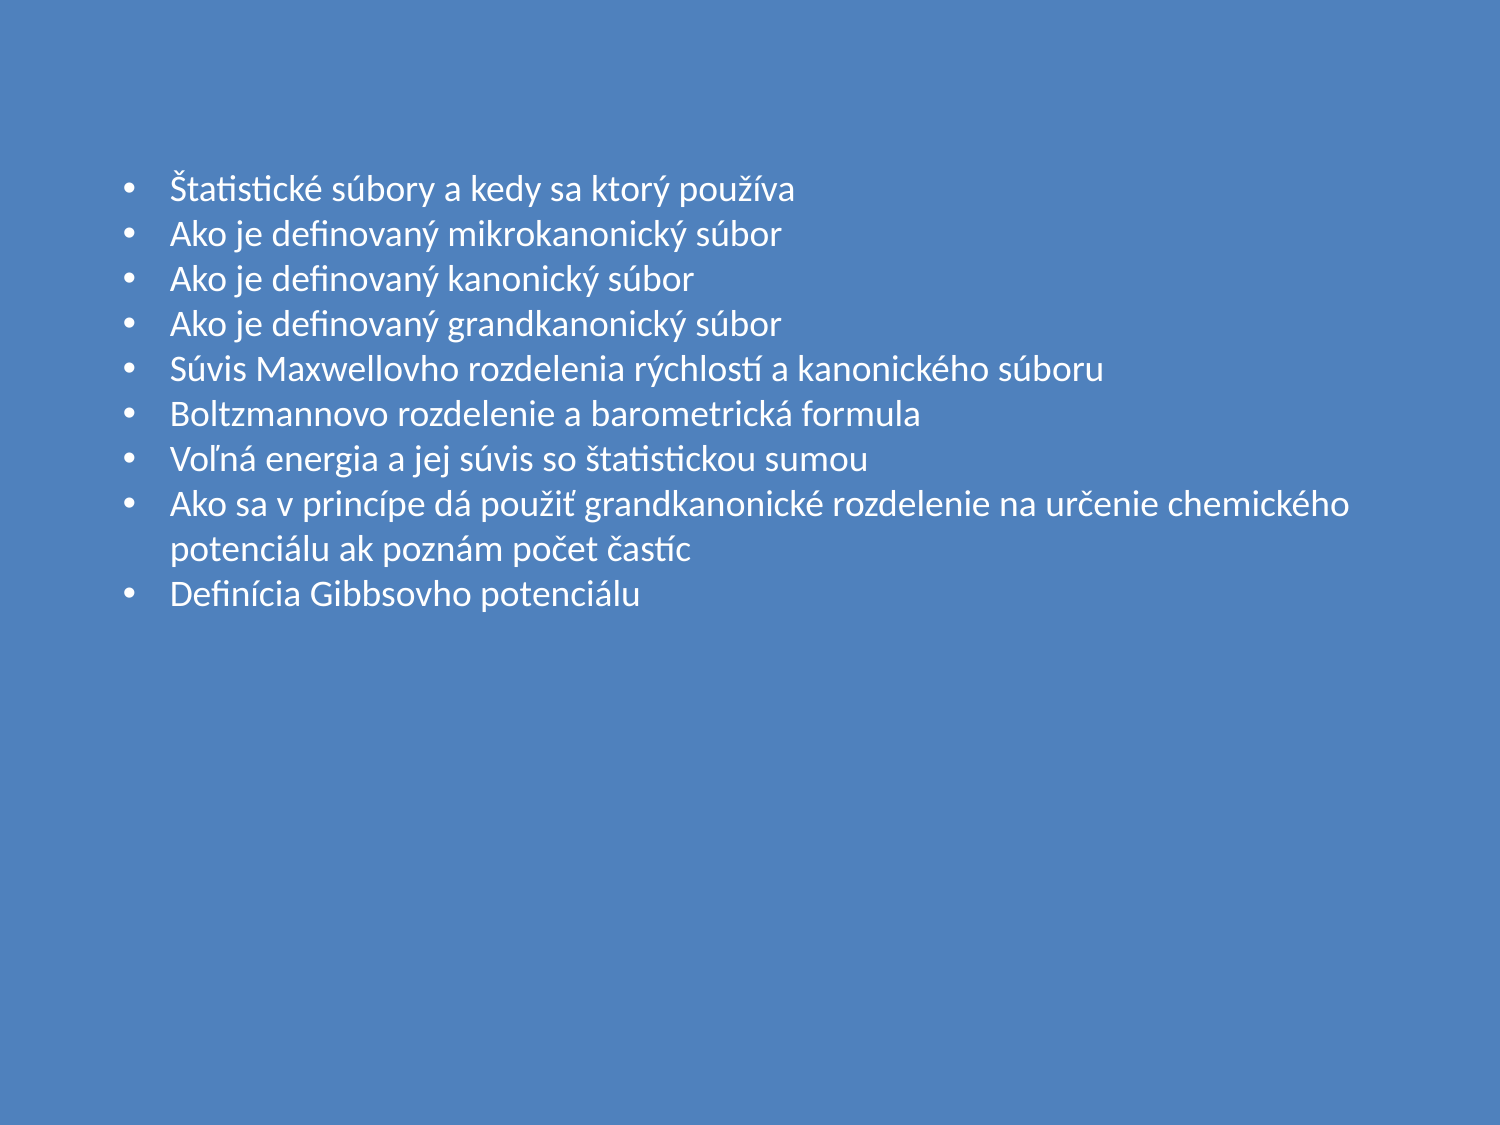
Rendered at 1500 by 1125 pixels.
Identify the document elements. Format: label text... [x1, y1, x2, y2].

text_box Štatistické súbory a kedy sa ktorý používa Ako je definovaný mikrokanonický súbor Ako je definovaný kanonický súbor Ako je definovaný grandkanonický súbor Súvis Maxwellovho rozdelenia rýchlostí a kanonického súboru Boltzmannovo rozdelenie a barometrická formula Voľná energia a jej súvis so štatistickou sumou Ako sa v princípe dá použiť grandkanonické rozdelenie na určenie chemického potenciálu ak poznám počet častíc Definícia Gibbsovho potenciálu [108, 157, 1417, 622]
